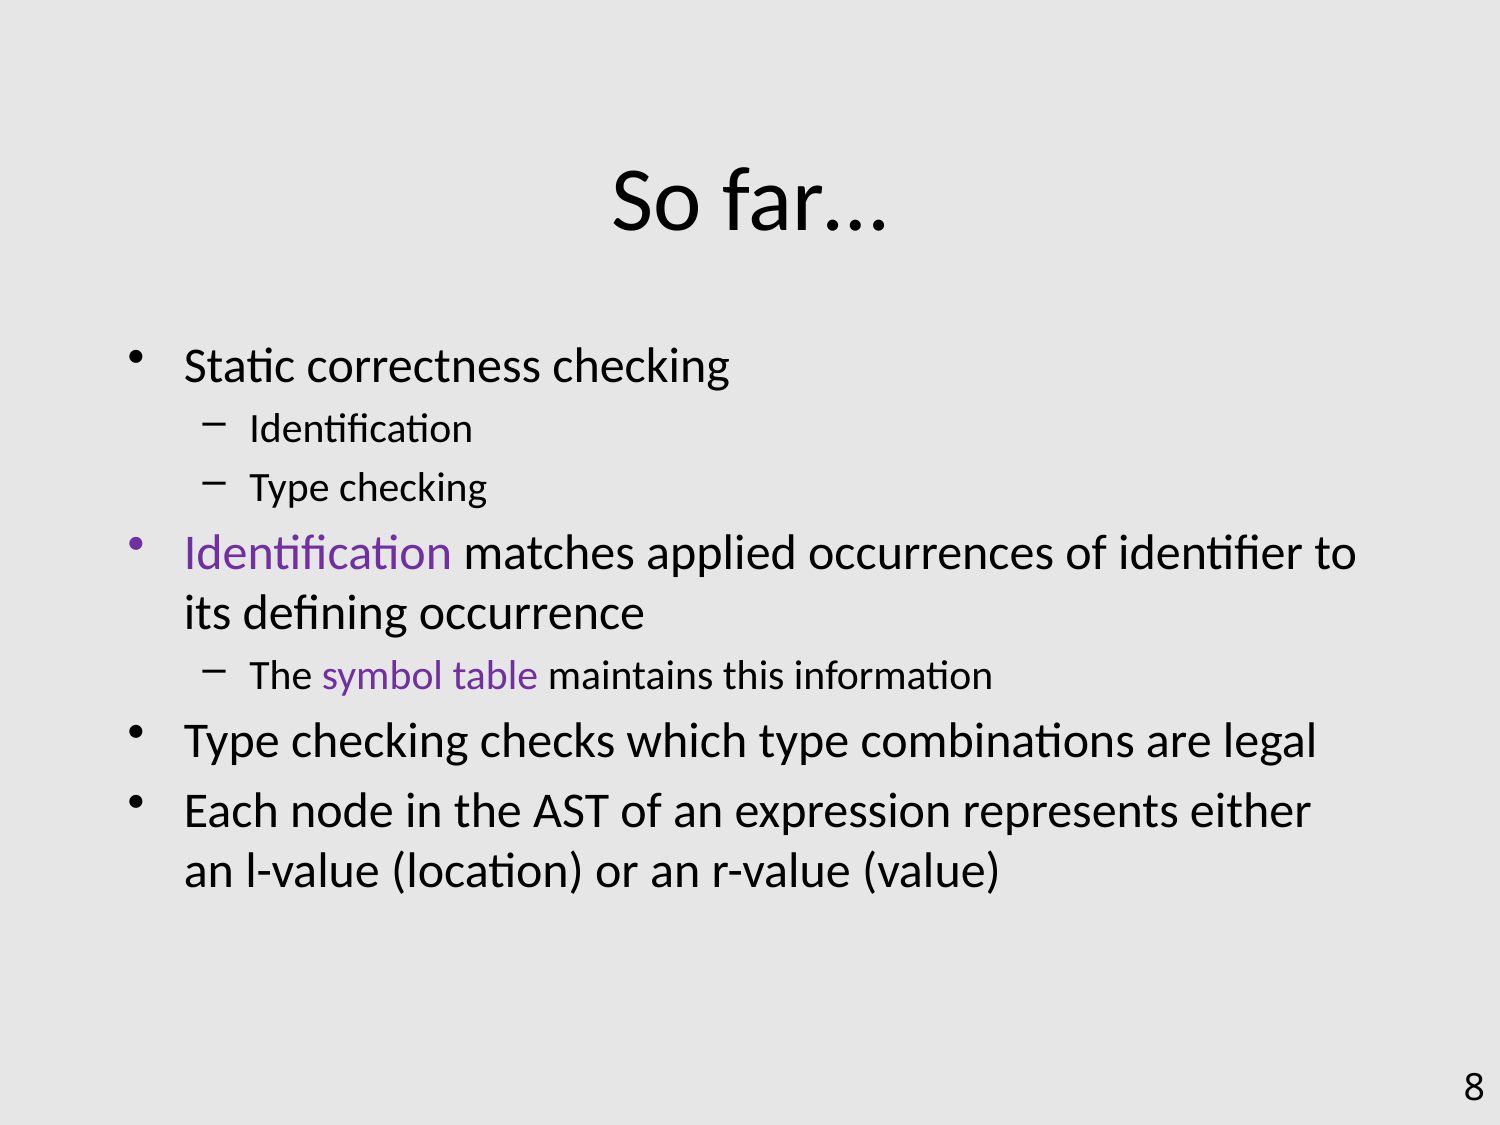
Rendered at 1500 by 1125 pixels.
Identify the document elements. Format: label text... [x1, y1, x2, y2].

list Static correctness checking Identification Type checking Identification matches applied occurrences of identifier to its defining occurrence The symbol table maintains this information Type checking checks which type combinations are legal Each node in the AST of an expression represents either an l-value (location) or an r-value (value) [112, 324, 1388, 1000]
slide_number 8 [1187, 1055, 1500, 1102]
title So far… [112, 99, 1388, 288]
